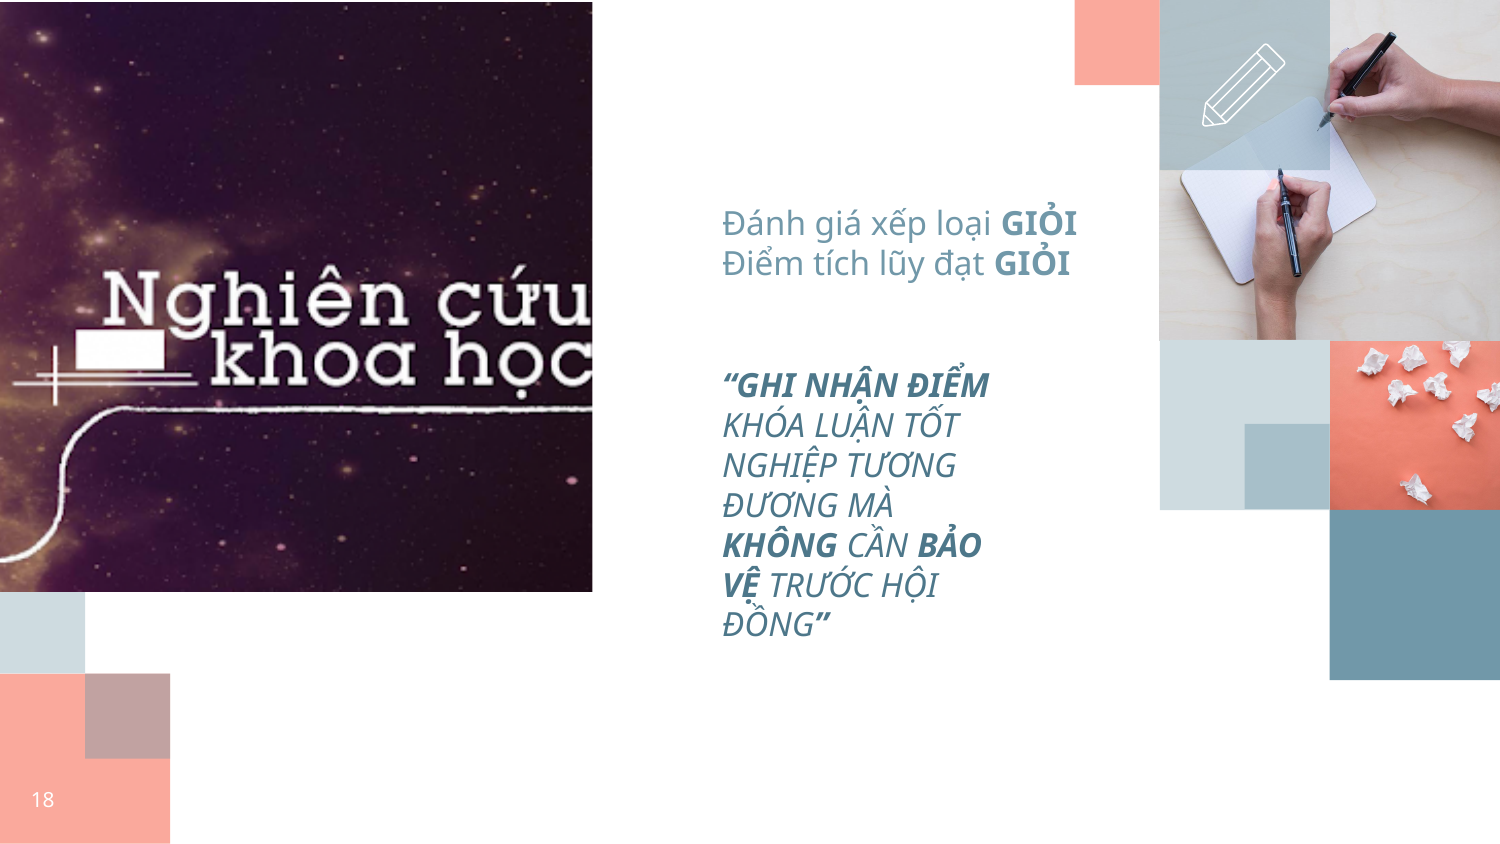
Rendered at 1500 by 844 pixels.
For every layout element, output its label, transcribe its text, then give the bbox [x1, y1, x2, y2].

picture [0, 2, 593, 595]
list “GHI NHẬN ĐIỂM KHÓA LUẬN TỐT NGHIỆP TƯƠNG ĐƯƠNG MÀ KHÔNG CẦN BẢO VỆ TRƯỚC HỘI ĐỒNG” [707, 349, 1033, 749]
title Đánh giá xếp loại GIỎI Điểm tích lũy đạt GIỎI [707, 194, 1107, 297]
slide_number 18 [0, 758, 86, 844]
picture [1159, 0, 1500, 509]
